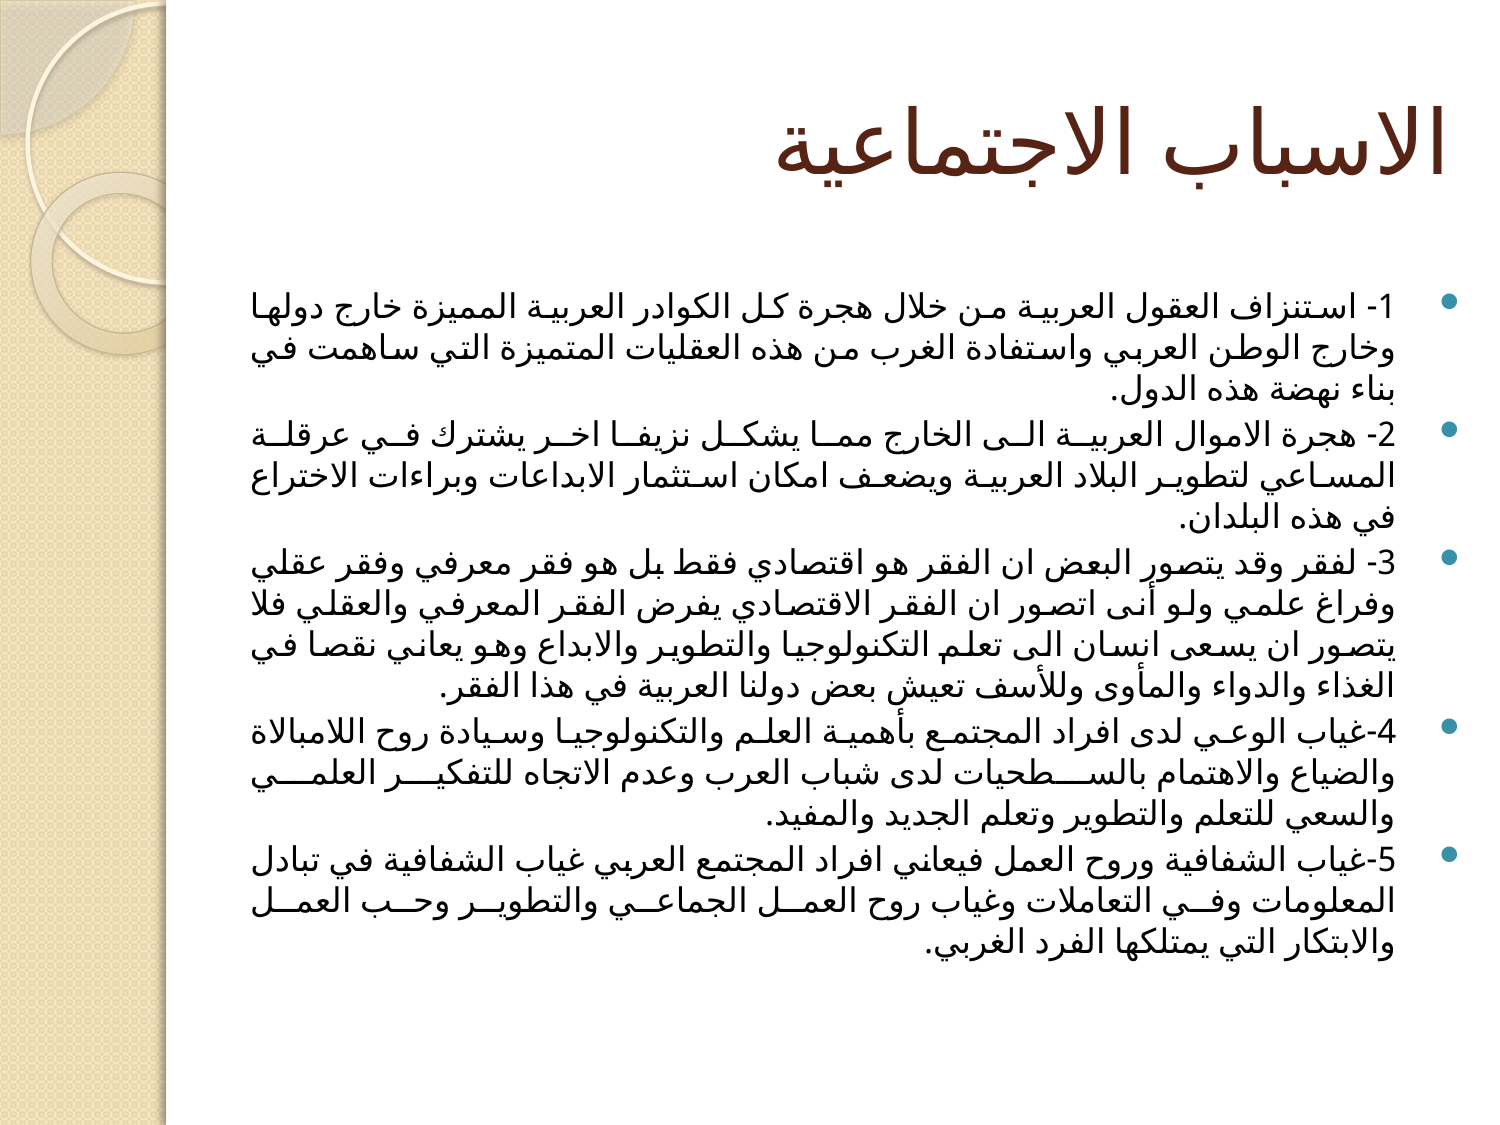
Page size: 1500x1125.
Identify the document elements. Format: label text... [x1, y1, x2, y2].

list 1- استنزاف العقول العربية من خلال هجرة كل الكوادر العربية المميزة خارج دولها وخارج الوطن العربي واستفادة الغرب من هذه العقليات المتميزة التي ساهمت في بناء نهضة هذه الدول. 2- هجرة الاموال العربية الى الخارج مما يشكل نزيفا اخر يشترك في عرقلة المساعي لتطوير البلاد العربية ويضعف امكان استثمار الابداعات وبراءات الاختراع في هذه البلدان. 3- لفقر وقد يتصور البعض ان الفقر هو اقتصادي فقط بل هو فقر معرفي وفقر عقلي وفراغ علمي ولو أنى اتصور ان الفقر الاقتصادي يفرض الفقر المعرفي والعقلي فلا يتصور ان يسعى انسان الى تعلم التكنولوجيا والتطوير والابداع وهو يعاني نقصا في الغذاء والدواء والمأوى وللأسف تعيش بعض دولنا العربية في هذا الفقر. 4-غياب الوعي لدى افراد المجتمع بأهمية العلم والتكنولوجيا وسيادة روح اللامبالاة والضياع والاهتمام بالسطحيات لدى شباب العرب وعدم الاتجاه للتفكير العلمي والسعي للتعلم والتطوير وتعلم الجديد والمفيد. 5-غياب الشفافية وروح العمل فيعاني افراد المجتمع العربي غياب الشفافية في تبادل المعلومات وفي التعاملات وغياب روح العمل الجماعي والتطوير وحب العمل والابتكار التي يمتلكها الفرد الغربي. [235, 237, 1466, 1025]
title الاسباب الاجتماعية [235, 45, 1466, 233]
